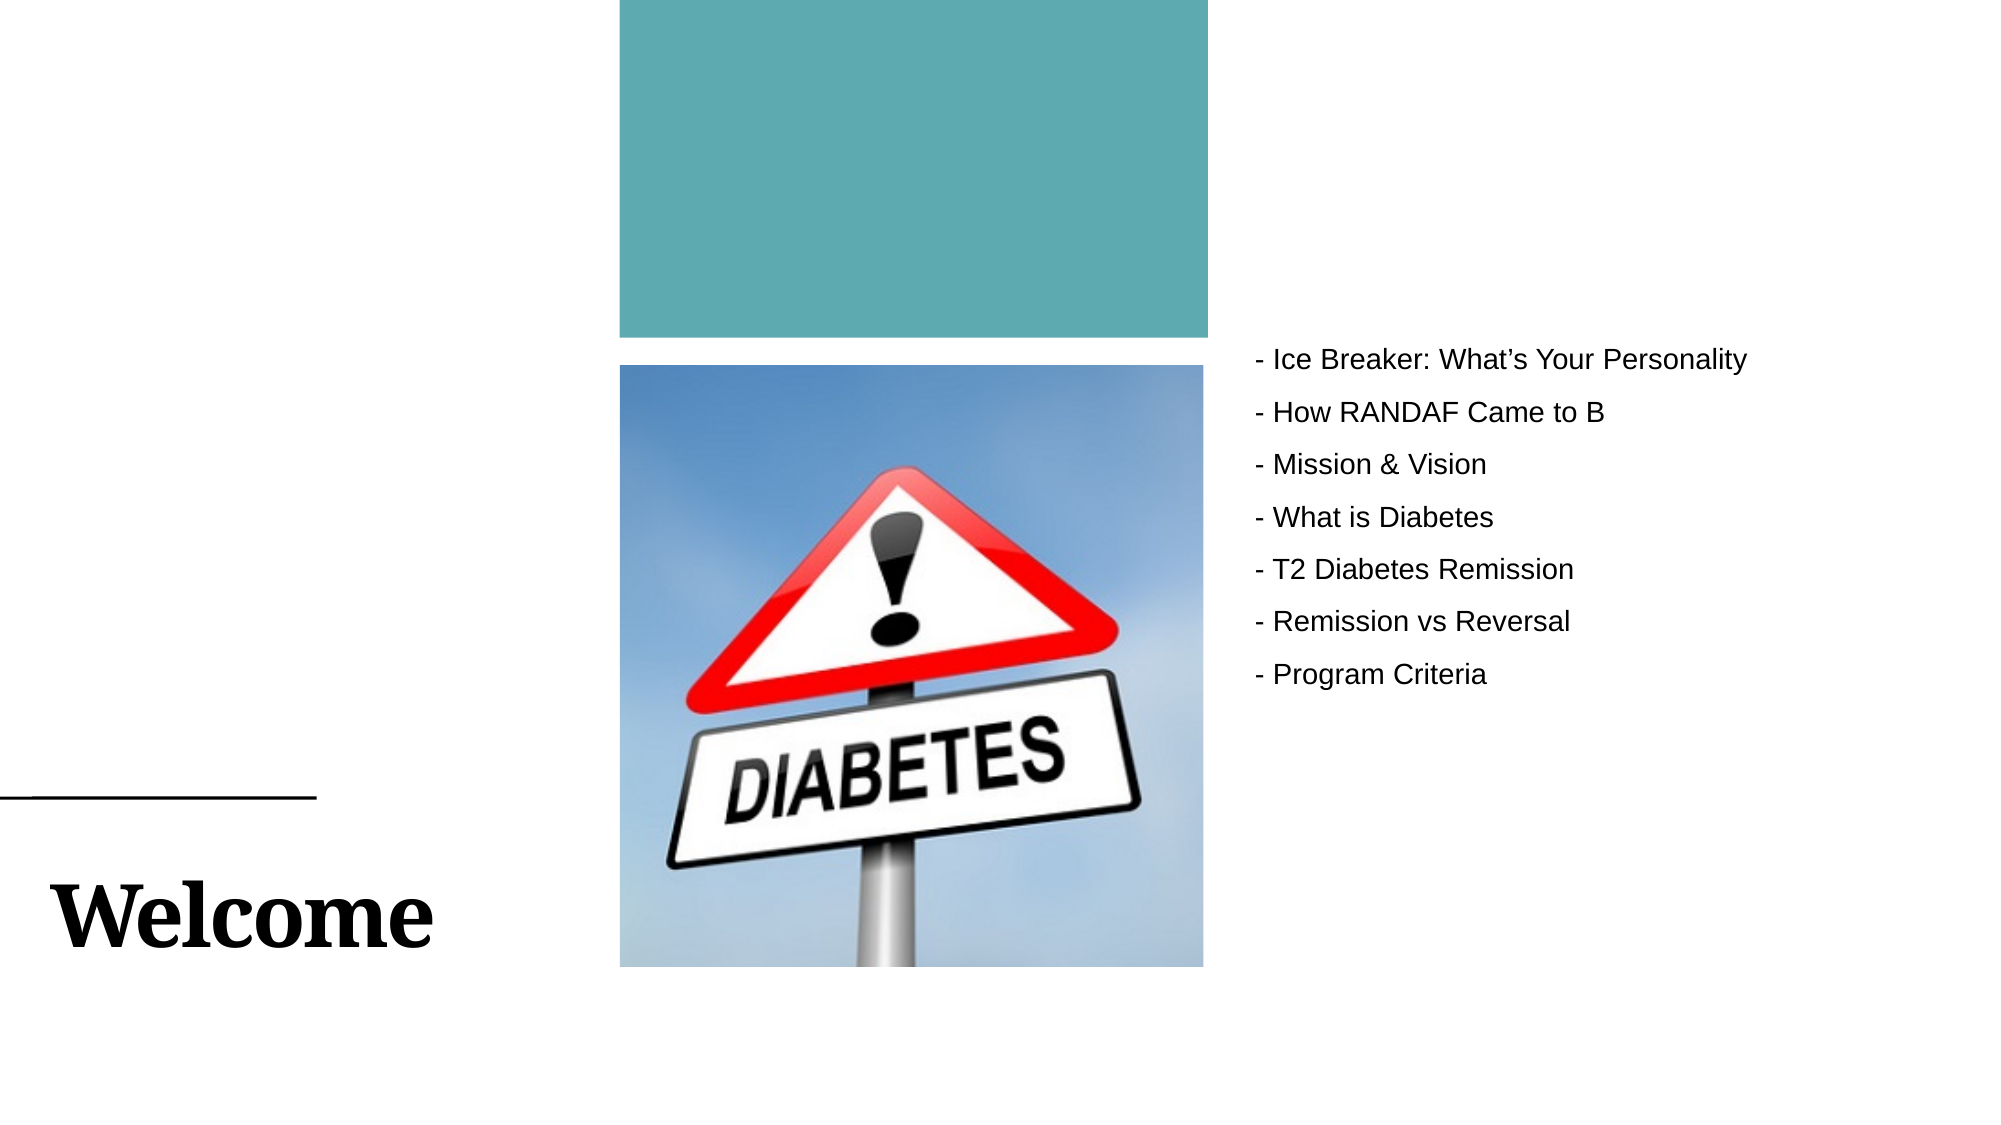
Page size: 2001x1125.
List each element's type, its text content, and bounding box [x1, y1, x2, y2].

title Welcome [50, 798, 523, 967]
picture [619, 364, 1204, 967]
list - Ice Breaker: What’s Your Personality - How RANDAF Came to B - Mission & Vision - What is Diabetes - T2 Diabetes Remission - Remission vs Reversal - Program Criteria [1240, 337, 1968, 772]
